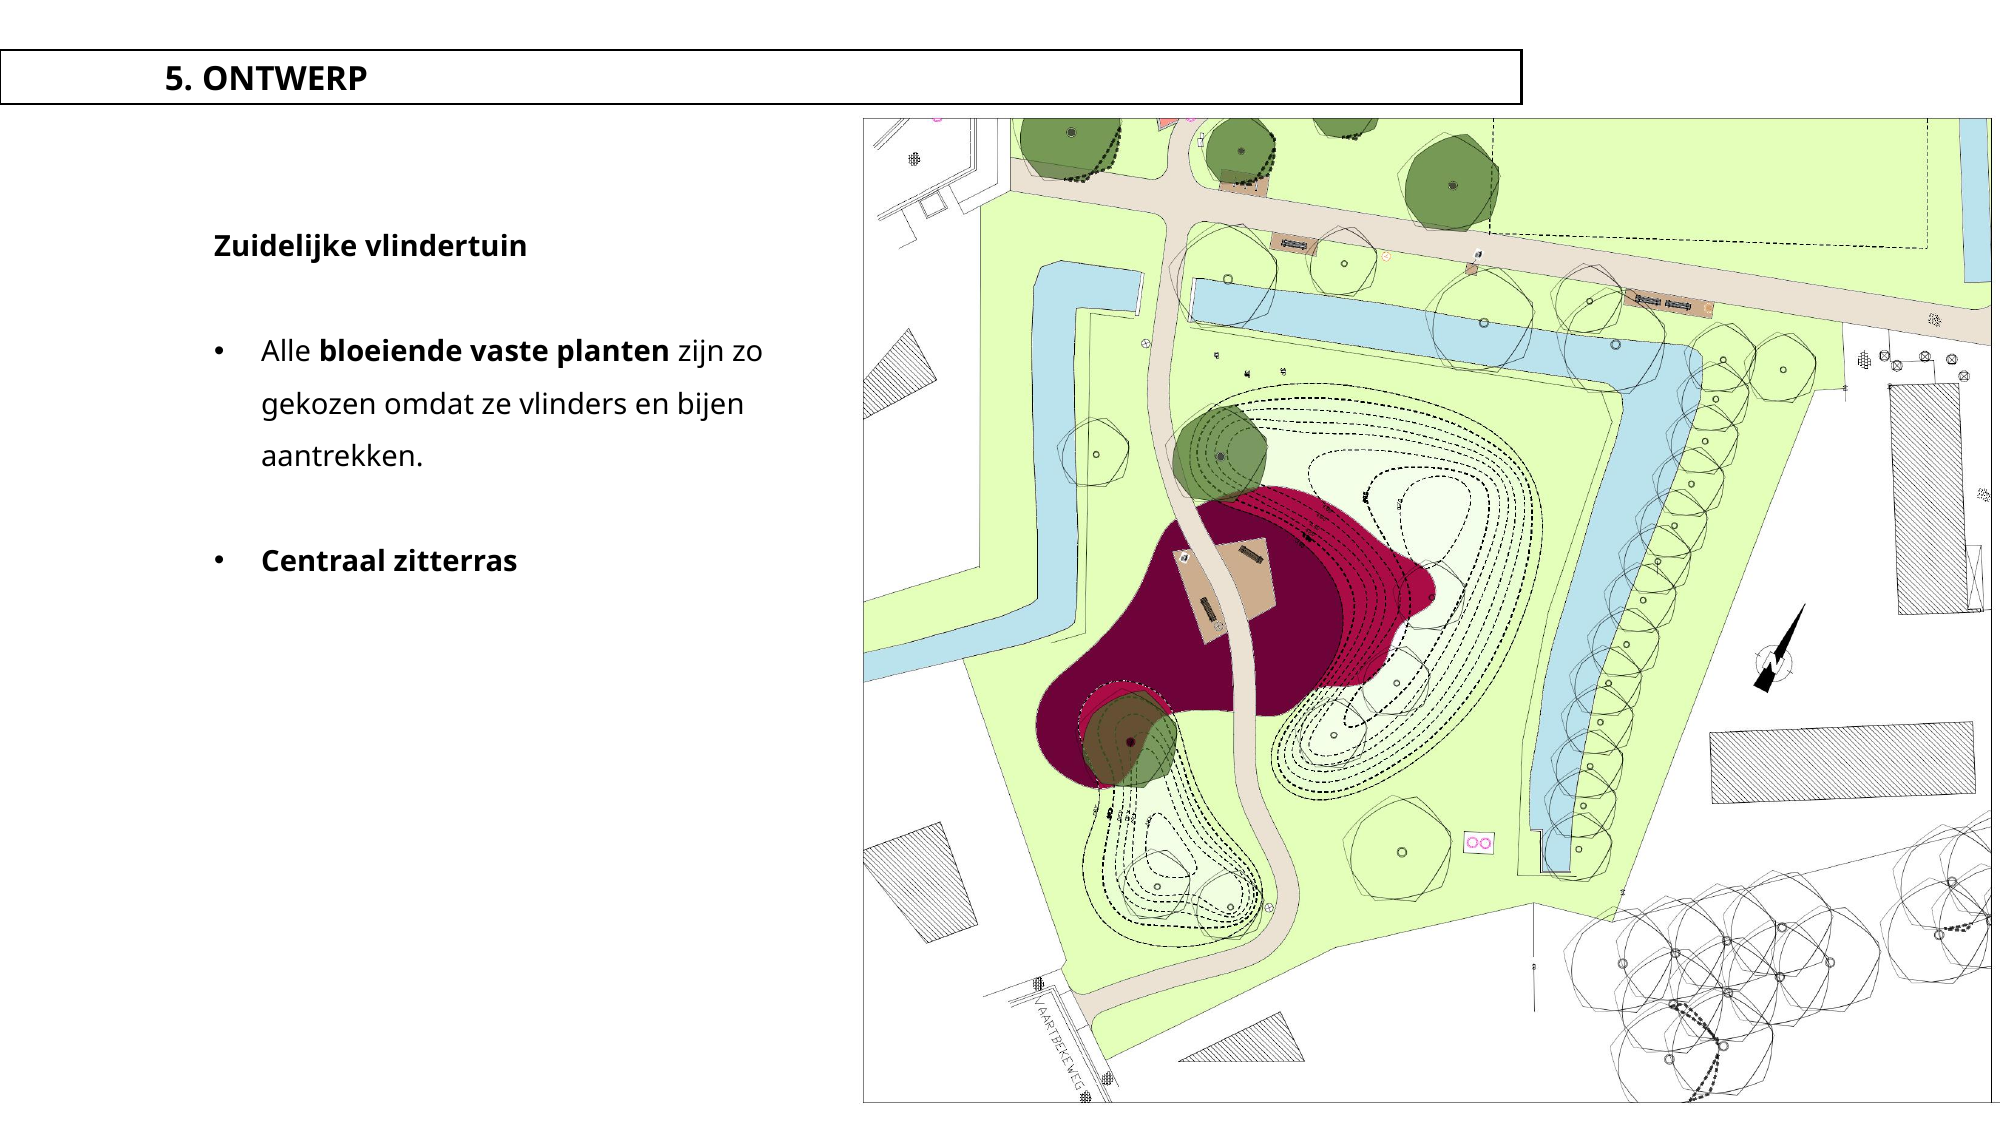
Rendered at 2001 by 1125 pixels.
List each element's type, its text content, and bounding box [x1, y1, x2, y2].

text_box 5. ONTWERP [0, 49, 1523, 105]
text_box Zuidelijke vlindertuin Alle bloeiende vaste planten zijn zo gekozen omdat ze vlinders en bijen aantrekken. Centraal zitterras [199, 202, 813, 892]
picture [859, 105, 2000, 1109]
